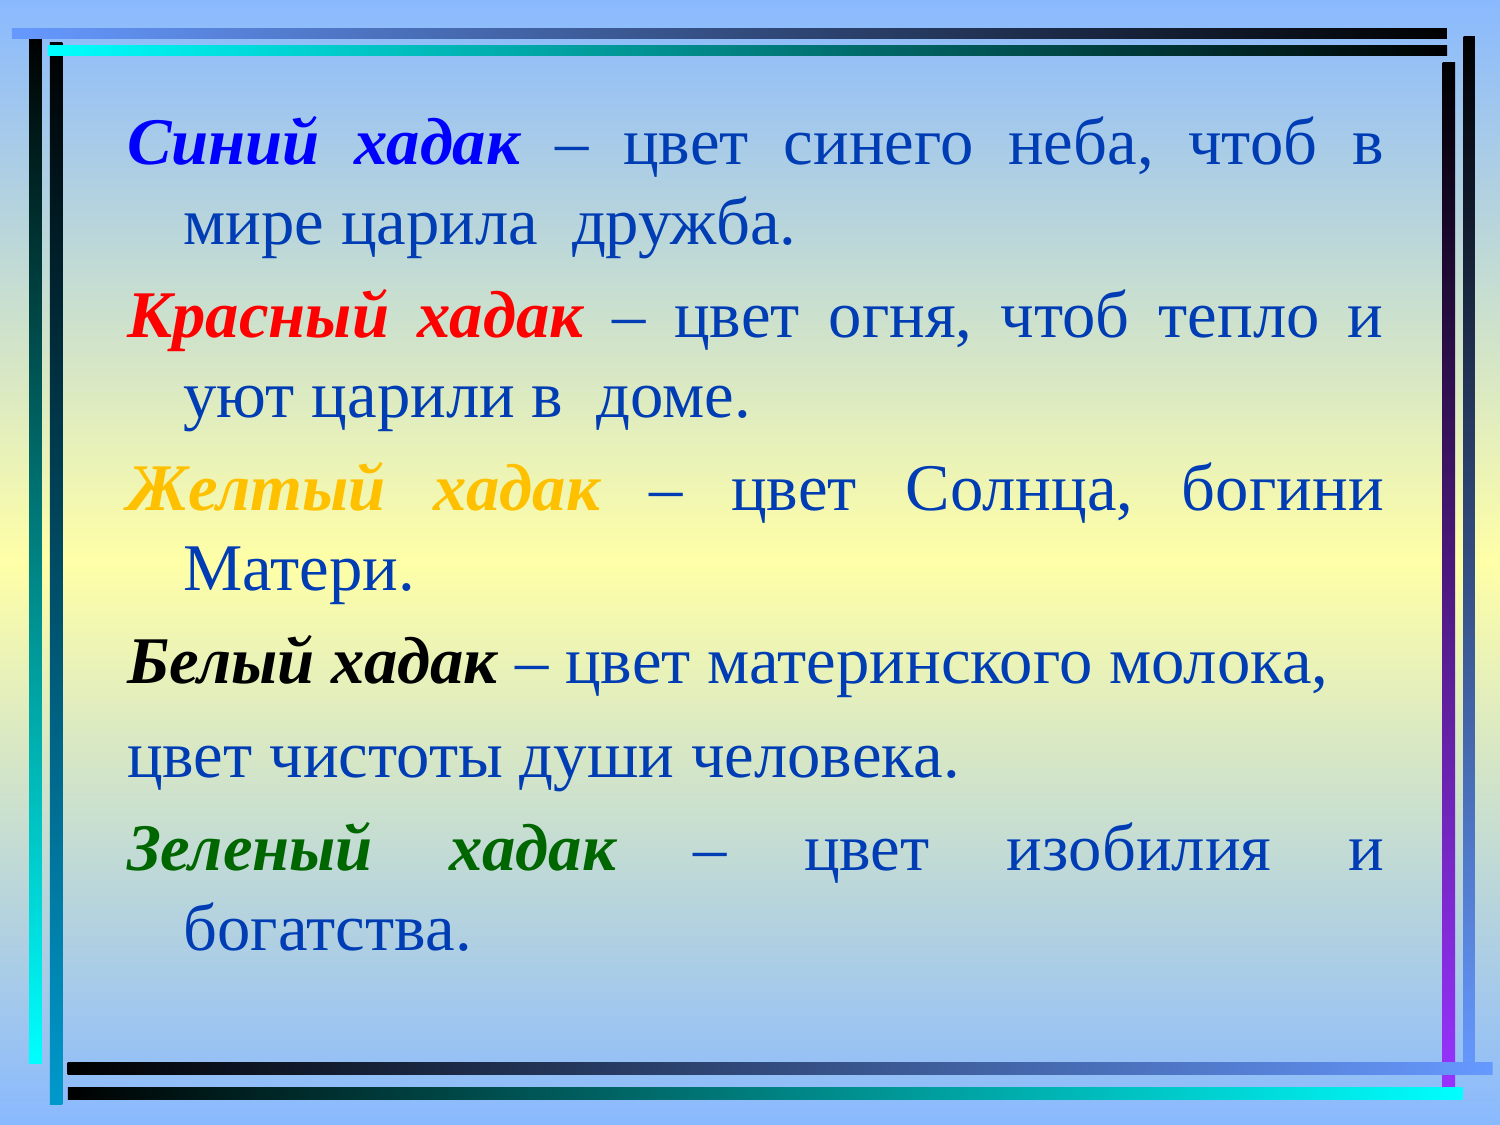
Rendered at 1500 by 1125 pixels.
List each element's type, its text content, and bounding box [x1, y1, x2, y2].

list Синий хадак – цвет синего неба, чтоб в мире царила дружба. Красный хадак – цвет огня, чтоб тепло и уют царили в доме. Желтый хадак – цвет Солнца, богини Матери. Белый хадак – цвет материнского молока, цвет чистоты души человека. Зеленый хадак – цвет изобилия и богатства. [111, 89, 1400, 1036]
